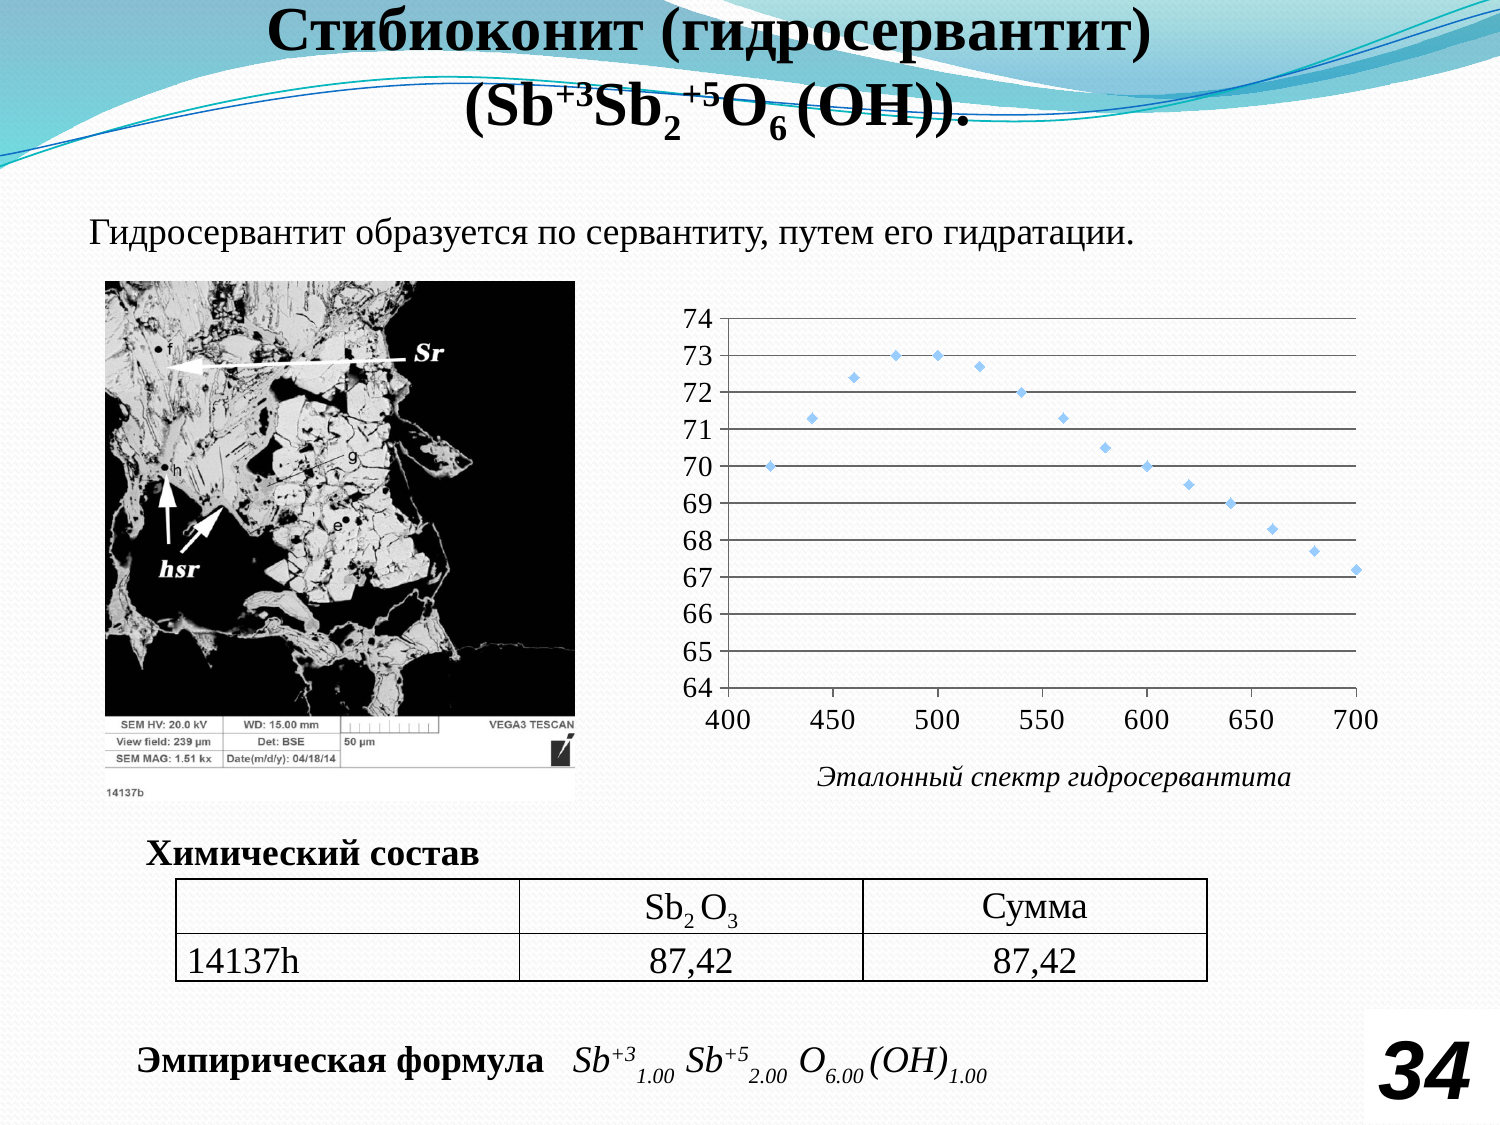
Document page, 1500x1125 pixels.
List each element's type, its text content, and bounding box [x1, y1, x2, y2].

table_cell 14137h [177, 934, 519, 980]
table_header Сумма [864, 880, 1206, 933]
table_header [177, 880, 519, 933]
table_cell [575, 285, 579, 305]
chart [667, 292, 1395, 745]
text_box Гидросервантит образуется по сервантиту, путем его гидратации. [0, 199, 1383, 305]
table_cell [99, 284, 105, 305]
table_cell 87,42 [520, 934, 862, 980]
title Стибиоконит (гидросервантит) (Sb+3Sb2+5O6 (OH)). [35, 0, 1386, 149]
picture [105, 280, 575, 802]
table_header Sb2 O3 [520, 880, 862, 933]
text_box 34 [1363, 1008, 1500, 1124]
text_box Эмпирическая формула Sb+31.00 Sb+52.00 O6.00 (ОН)1.00 [46, 1027, 1114, 1096]
text_box Химический состав [130, 820, 496, 880]
table_cell 87,42 [864, 934, 1206, 980]
text_box Эталонный спектр гидросервантита [785, 756, 1325, 801]
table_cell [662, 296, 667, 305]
